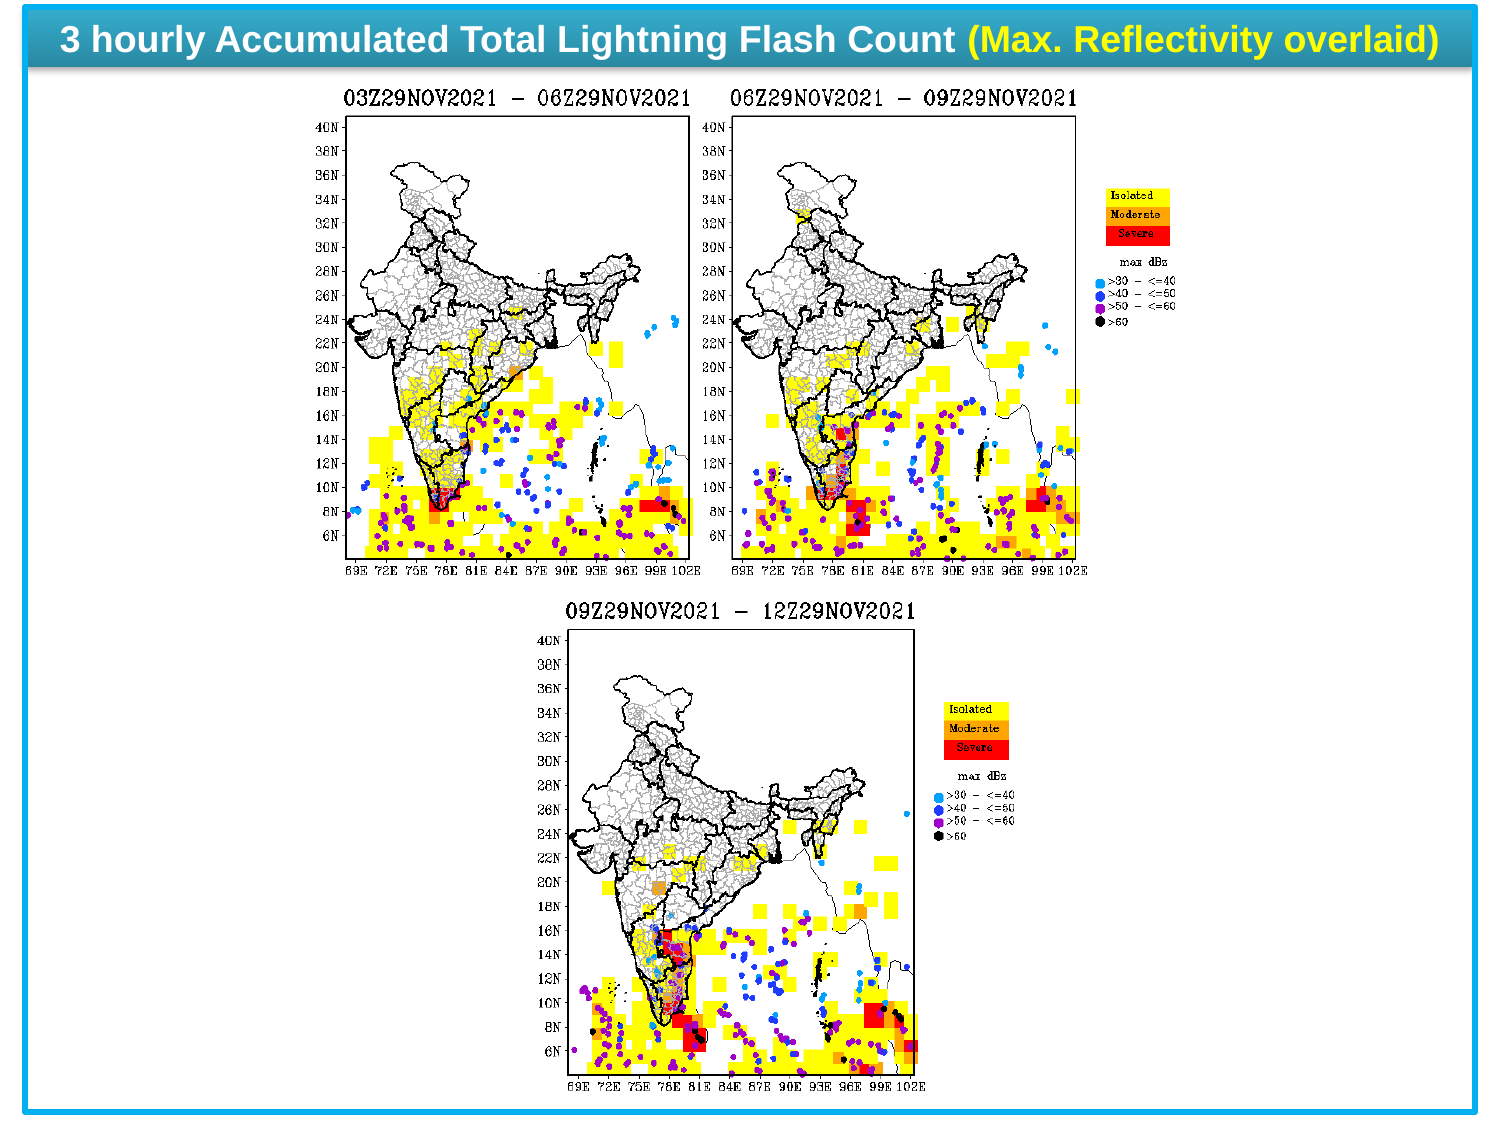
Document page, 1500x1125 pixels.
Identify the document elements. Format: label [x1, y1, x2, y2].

text_box [23, 5, 1477, 1114]
picture [314, 89, 1176, 1091]
